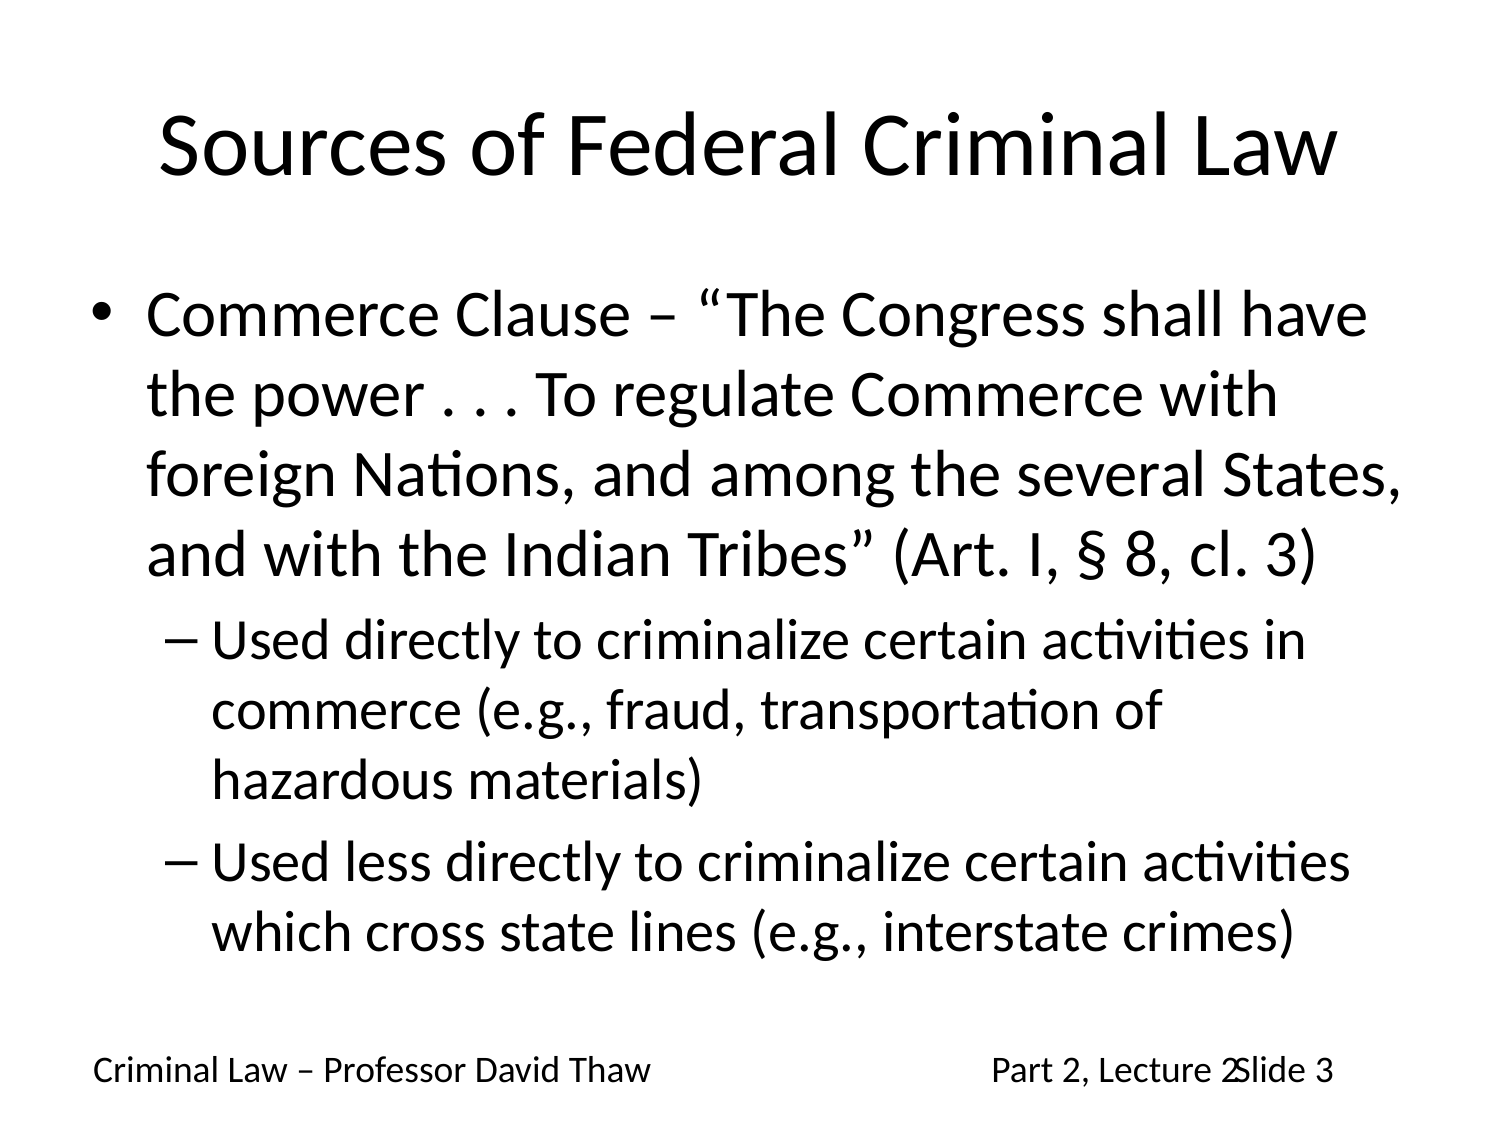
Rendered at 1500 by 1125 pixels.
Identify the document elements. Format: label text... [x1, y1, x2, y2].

title Sources of Federal Criminal Law [75, 45, 1425, 233]
list Commerce Clause – “The Congress shall have the power . . . To regulate Commerce with foreign Nations, and among the several States, and with the Indian Tribes” (Art. I, § 8, cl. 3) Used directly to criminalize certain activities in commerce (e.g., fraud, transportation of hazardous materials) Used less directly to criminalize certain activities which cross state lines (e.g., interstate crimes) [75, 262, 1425, 1005]
